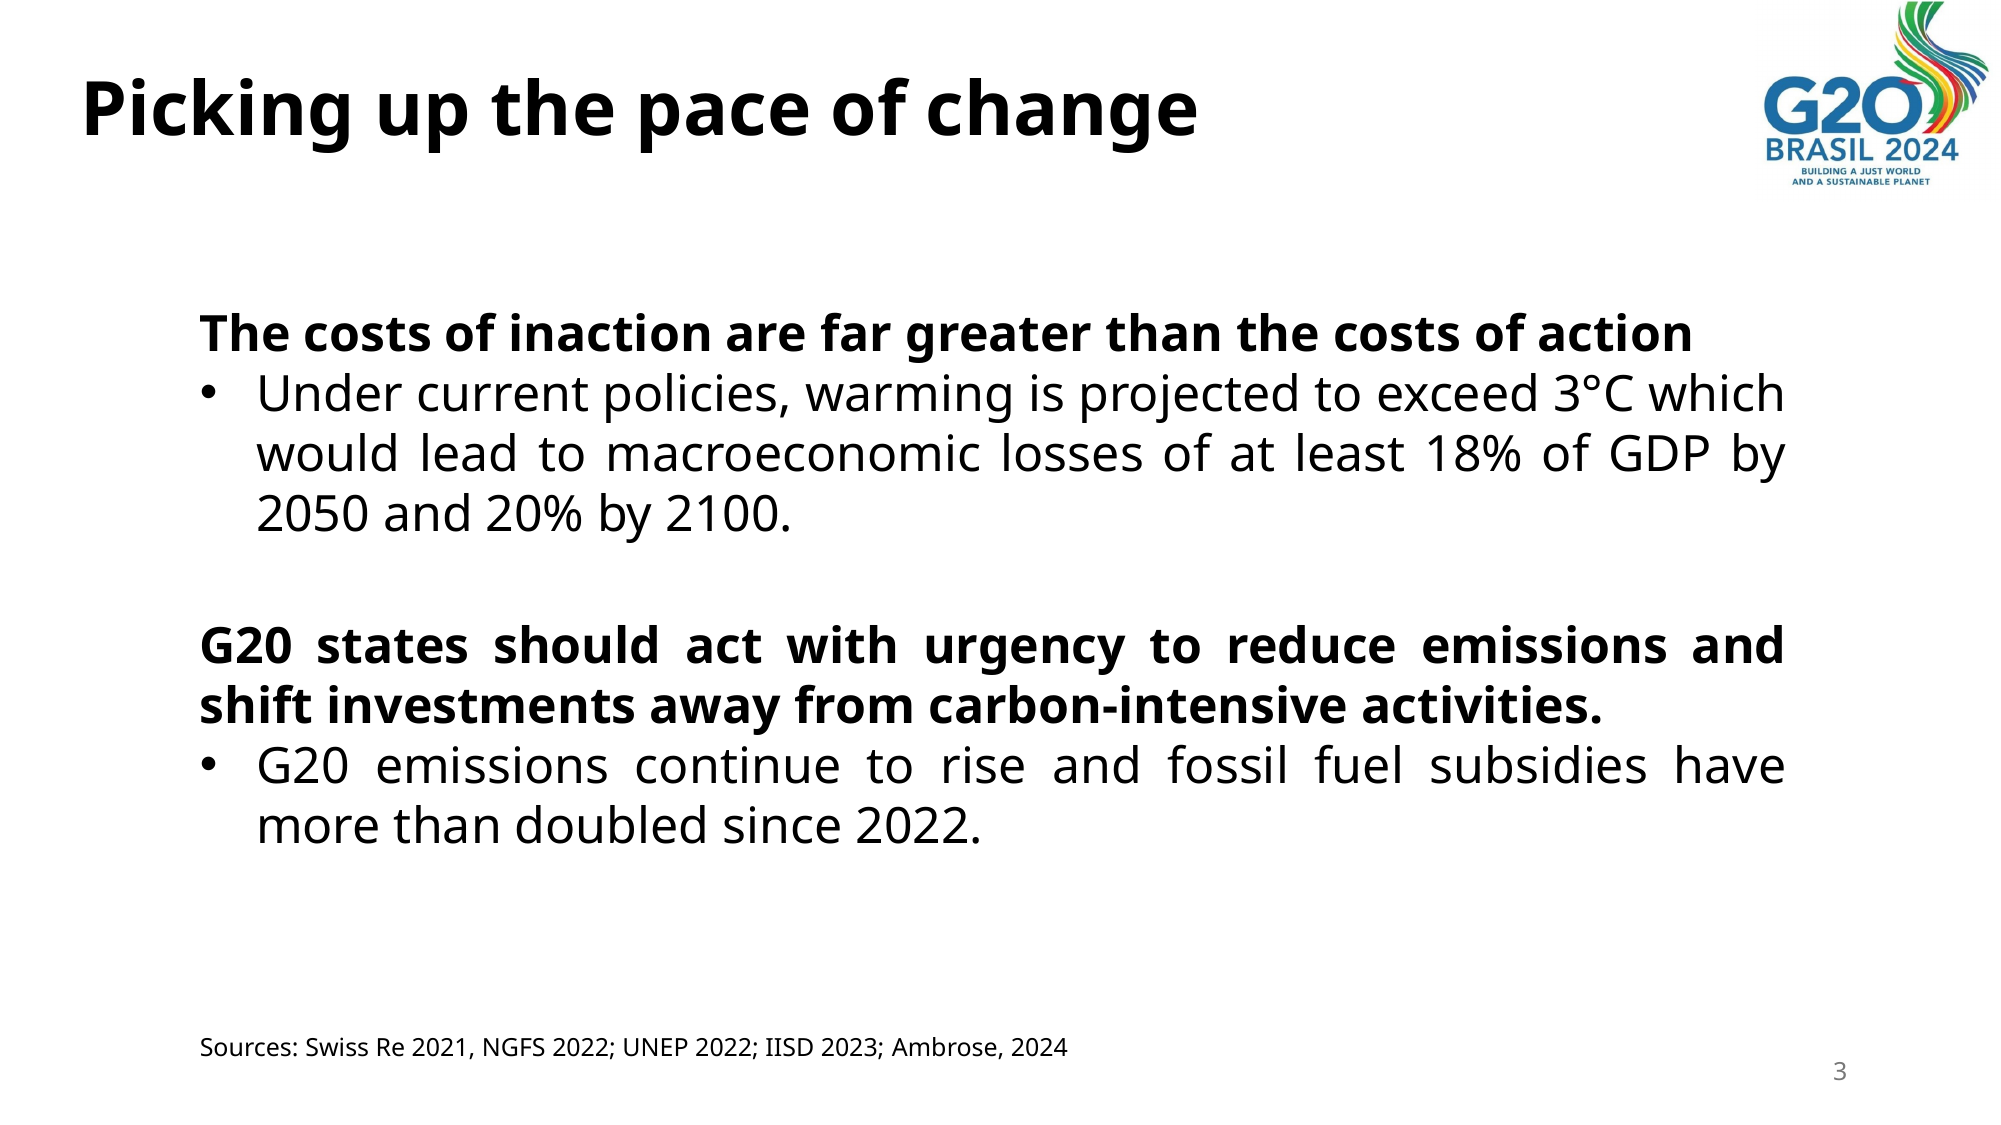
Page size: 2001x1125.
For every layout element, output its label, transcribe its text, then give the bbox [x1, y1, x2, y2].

picture [1754, 0, 2000, 202]
text_box 3 [1412, 1042, 1863, 1103]
text_box Picking up the pace of change [65, 52, 1231, 158]
text_box The costs of inaction are far greater than the costs of action Under current policies, warming is projected to exceed 3°C which would lead to macroeconomic losses of at least 18% of GDP by 2050 and 20% by 2100. G20 states should act with urgency to reduce emissions and shift investments away from carbon-intensive activities. G20 emissions continue to rise and fossil fuel subsidies have more than doubled since 2022. Sources: Swiss Re 2021, NGFS 2022; UNEP 2022; IISD 2023; Ambrose, 2024 [185, 293, 1802, 1114]
